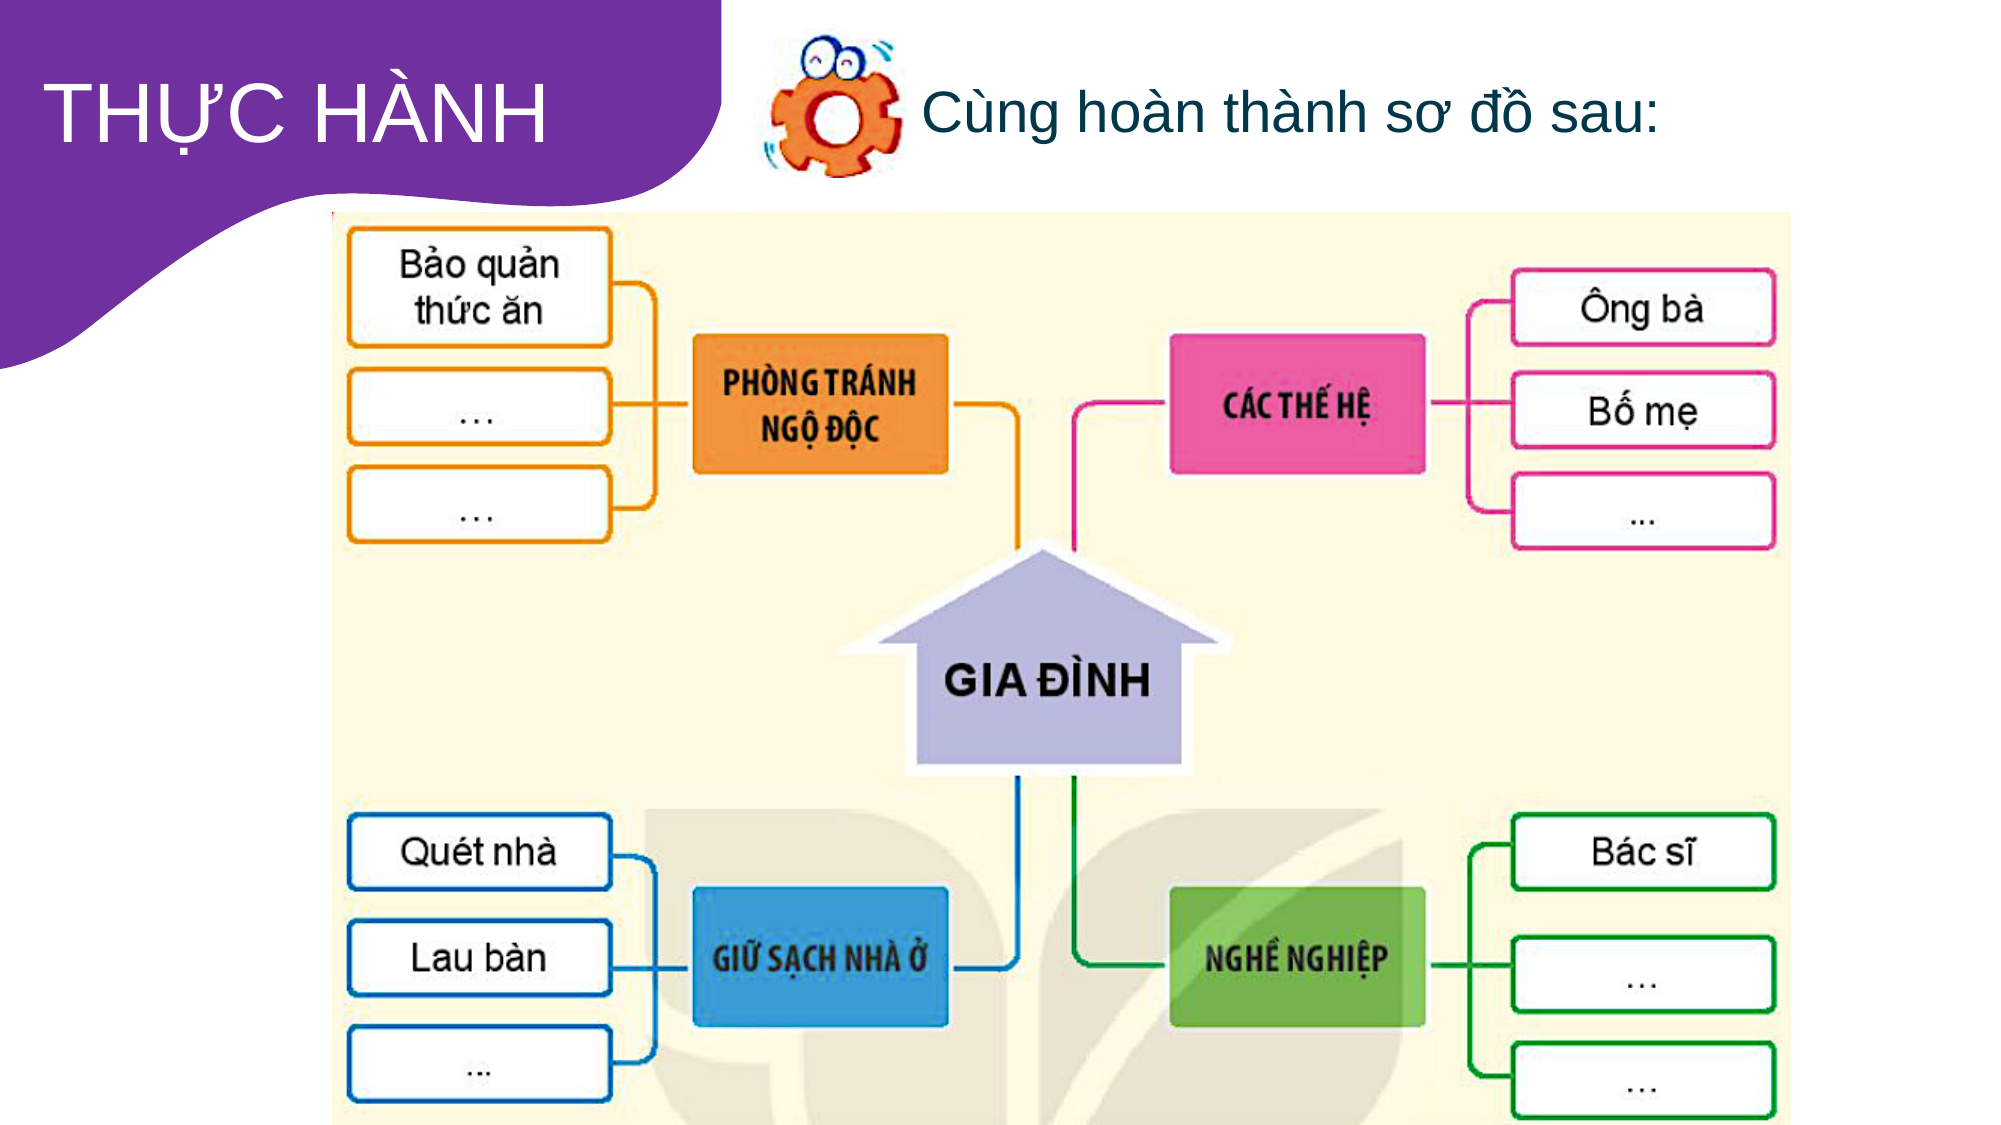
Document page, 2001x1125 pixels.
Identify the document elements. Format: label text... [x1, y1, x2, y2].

picture [752, 27, 907, 179]
text_box Cùng hoàn thành sơ đồ sau: [910, 66, 1745, 152]
picture [331, 212, 1791, 1125]
